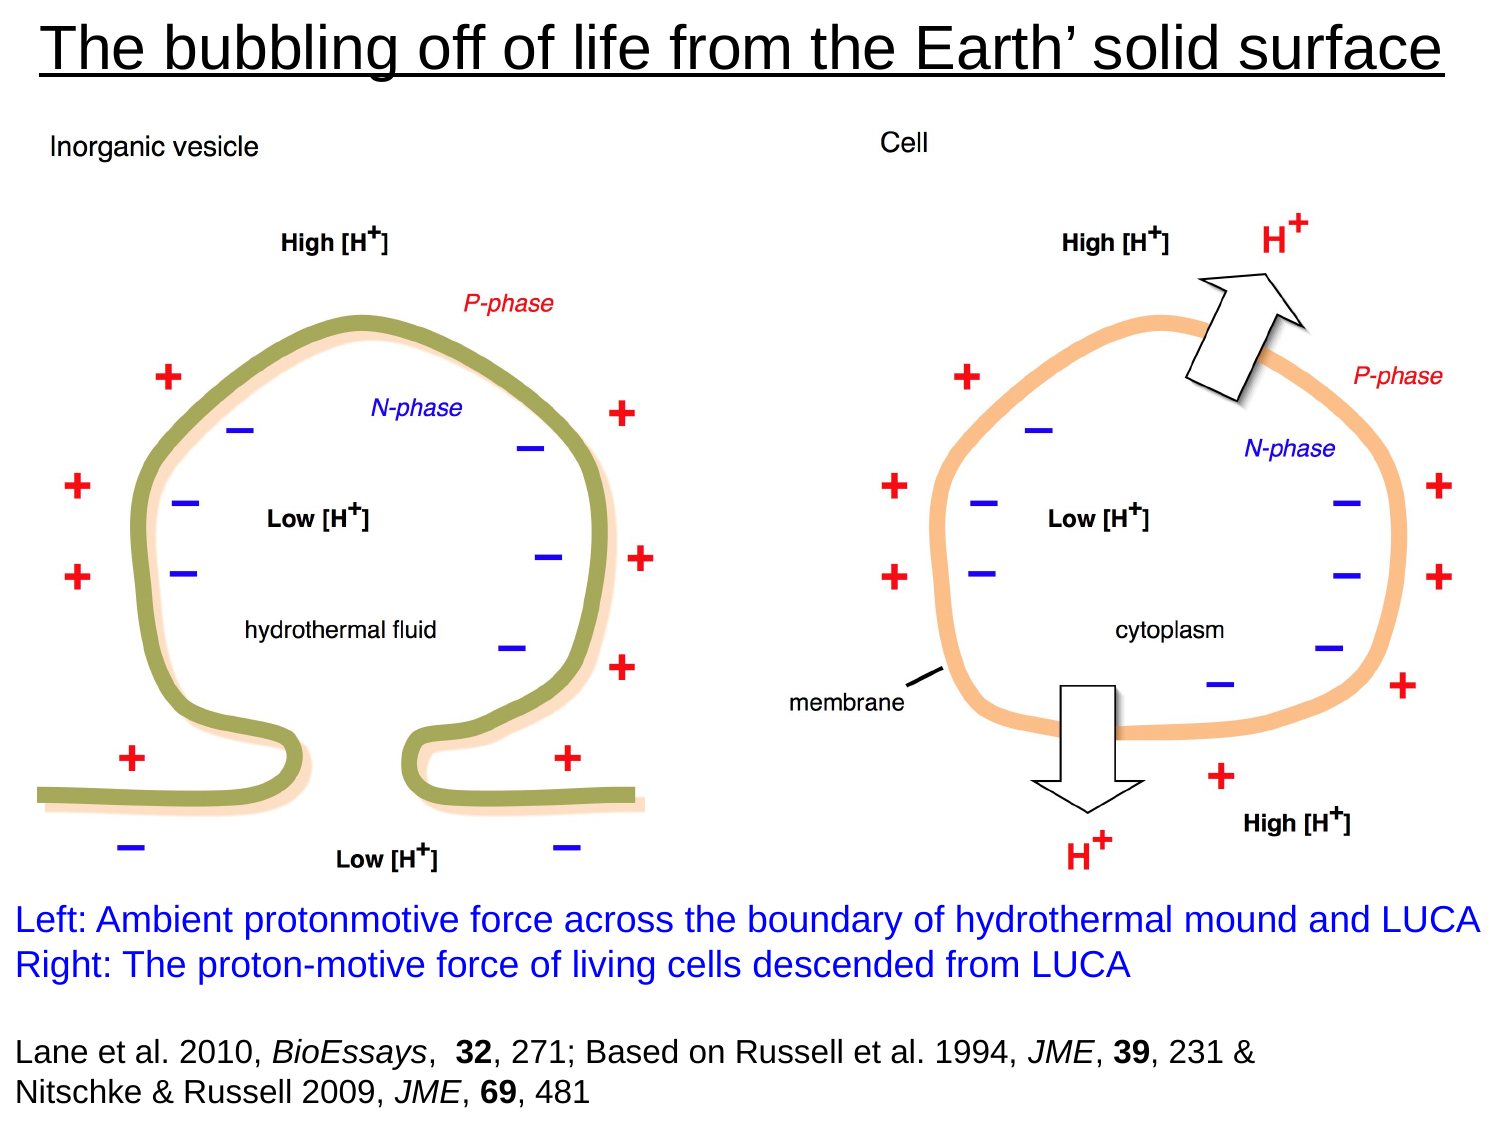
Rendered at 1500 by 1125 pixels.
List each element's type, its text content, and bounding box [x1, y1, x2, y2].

text_box The bubbling off of life from the Earth’ solid surface [24, 0, 1460, 90]
text_box Left: Ambient protonmotive force across the boundary of hydrothermal mound and LUCA Right: The proton-motive force of living cells descended from LUCA Lane et al. 2010, BioEssays, 32, 271; Based on Russell et al. 1994, JME, 39, 231 & Nitschke & Russell 2009, JME, 69, 481 [0, 887, 1500, 1117]
picture [37, 12, 1465, 926]
